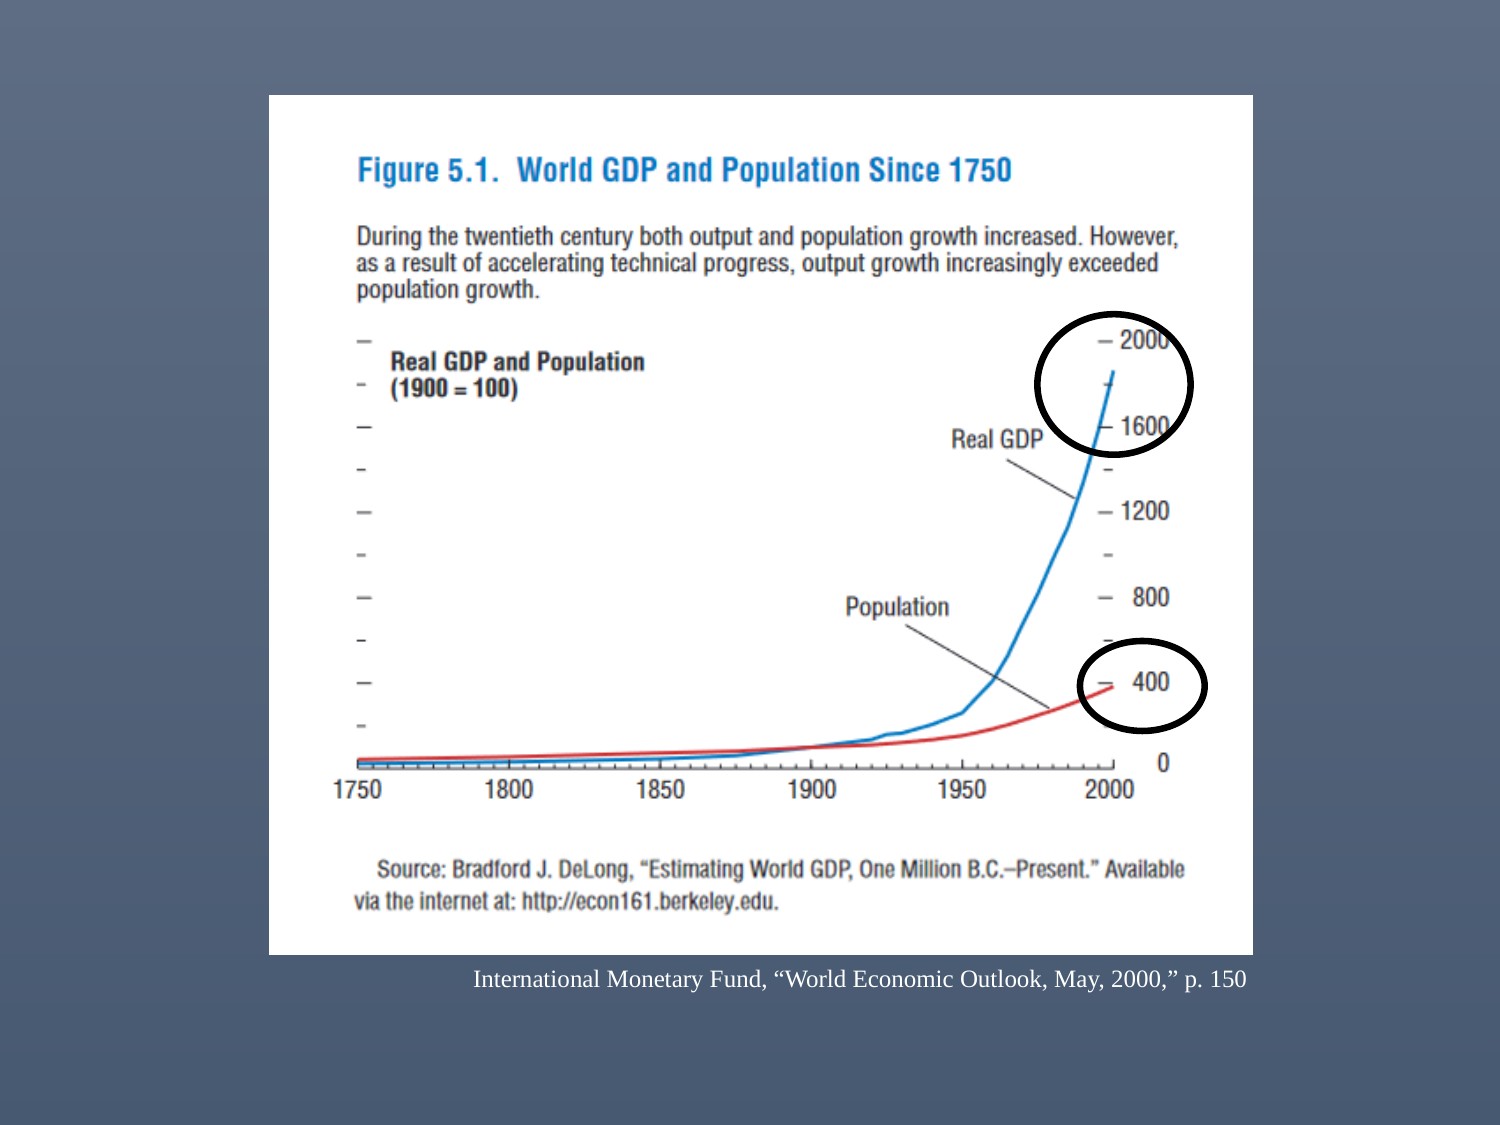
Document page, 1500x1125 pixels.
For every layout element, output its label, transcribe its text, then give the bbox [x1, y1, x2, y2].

picture [268, 95, 1254, 956]
text_box International Monetary Fund, “World Economic Outlook, May, 2000,” p. 150 [458, 954, 1263, 1000]
